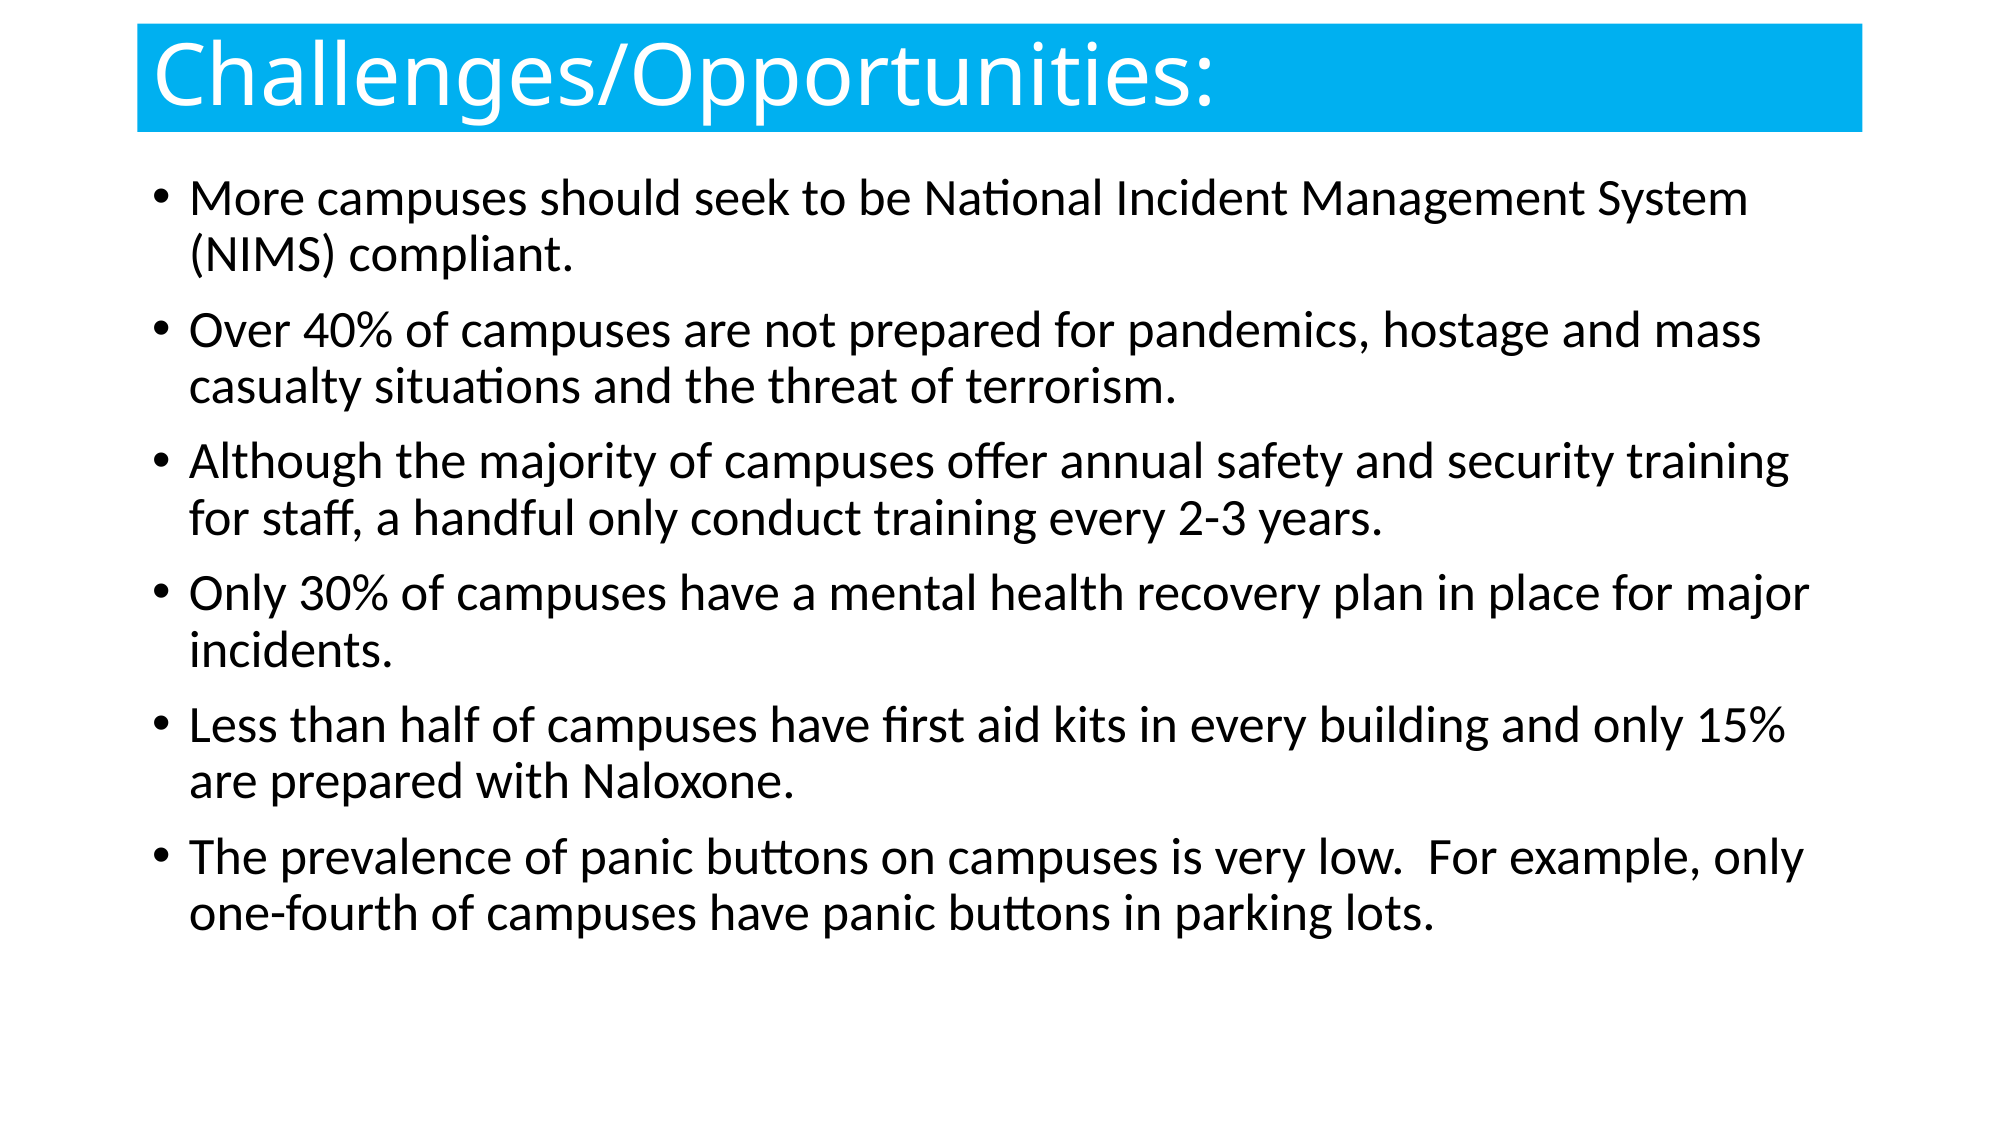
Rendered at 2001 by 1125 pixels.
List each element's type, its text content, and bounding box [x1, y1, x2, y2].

list More campuses should seek to be National Incident Management System (NIMS) compliant. Over 40% of campuses are not prepared for pandemics, hostage and mass casualty situations and the threat of terrorism. Although the majority of campuses offer annual safety and security training for staff, a handful only conduct training every 2-3 years. Only 30% of campuses have a mental health recovery plan in place for major incidents. Less than half of campuses have first aid kits in every building and only 15% are prepared with Naloxone. The prevalence of panic buttons on campuses is very low. For example, only one-fourth of campuses have panic buttons in parking lots. [137, 162, 1863, 950]
title Challenges/Opportunities: [137, 23, 1863, 132]
